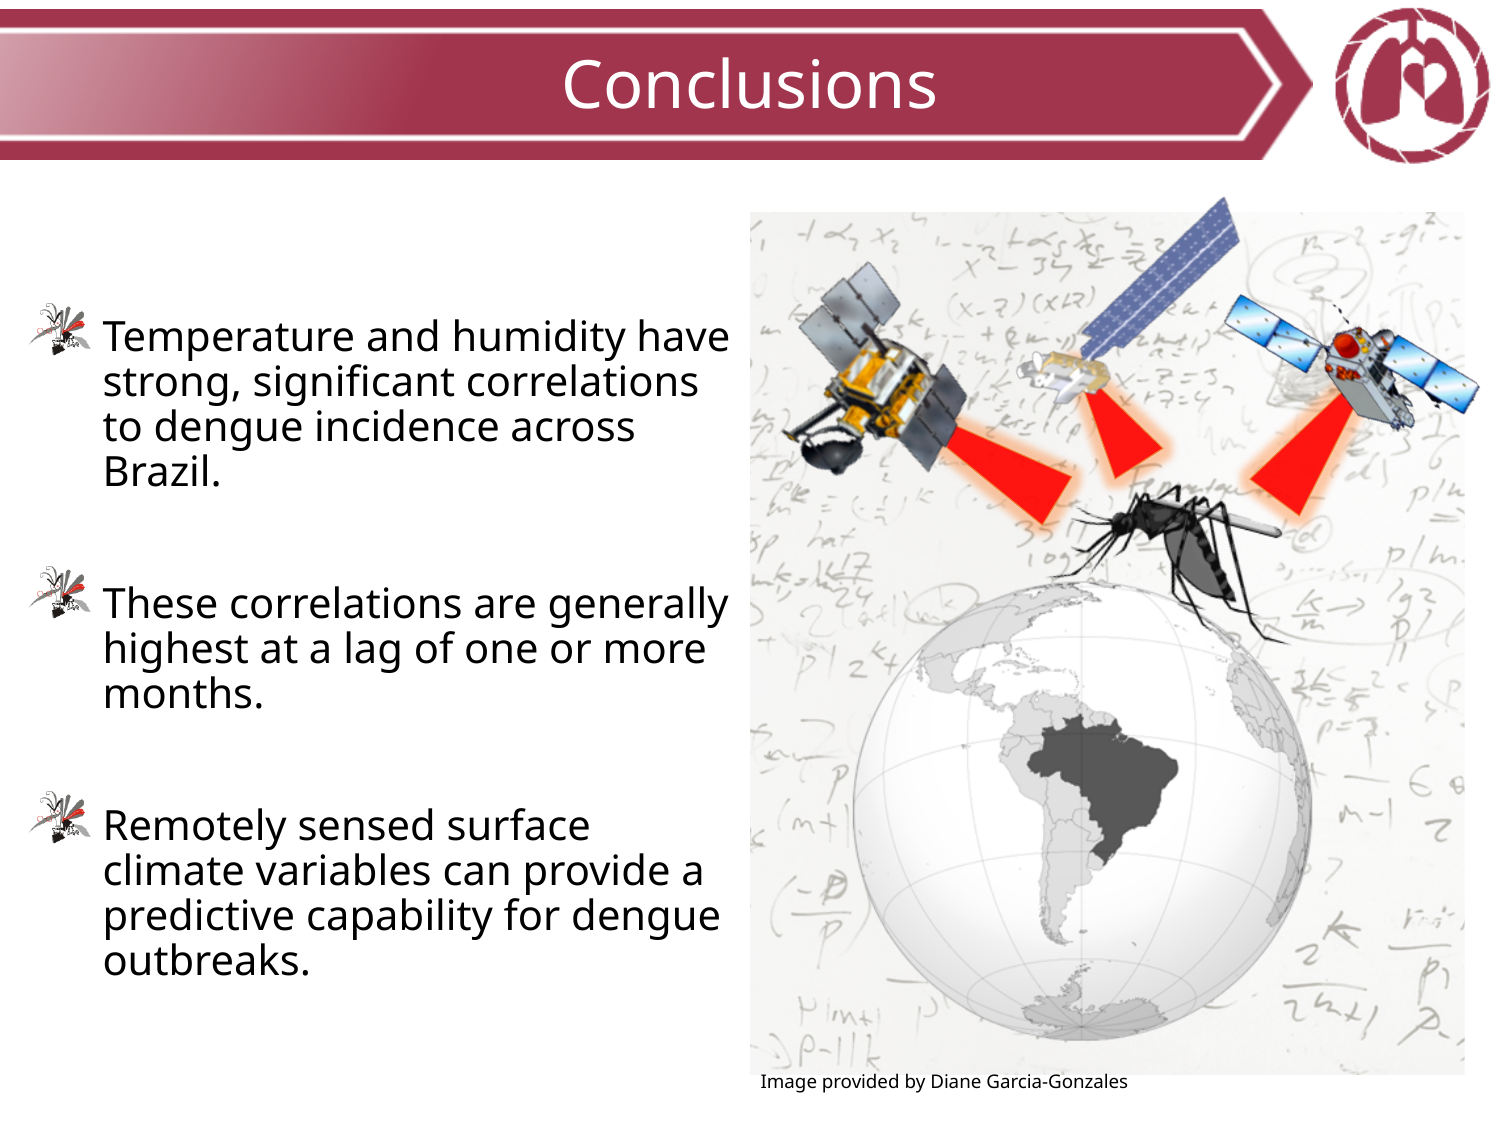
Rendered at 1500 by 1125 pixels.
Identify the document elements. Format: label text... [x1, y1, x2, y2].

picture [0, 9, 1313, 160]
picture [24, 787, 93, 846]
picture [24, 299, 93, 358]
picture [739, 212, 1487, 1075]
picture [24, 562, 93, 621]
text_box Image provided by Diane Garcia-Gonzales [745, 1062, 1446, 1100]
picture [1325, 0, 1500, 175]
list Temperature and humidity have strong, significant correlations to dengue incidence across Brazil. These correlations are generally highest at a lag of one or more months. Remotely sensed surface climate variables can provide a predictive capability for dengue outbreaks. [87, 237, 749, 1025]
title Conclusions [103, 40, 1397, 134]
